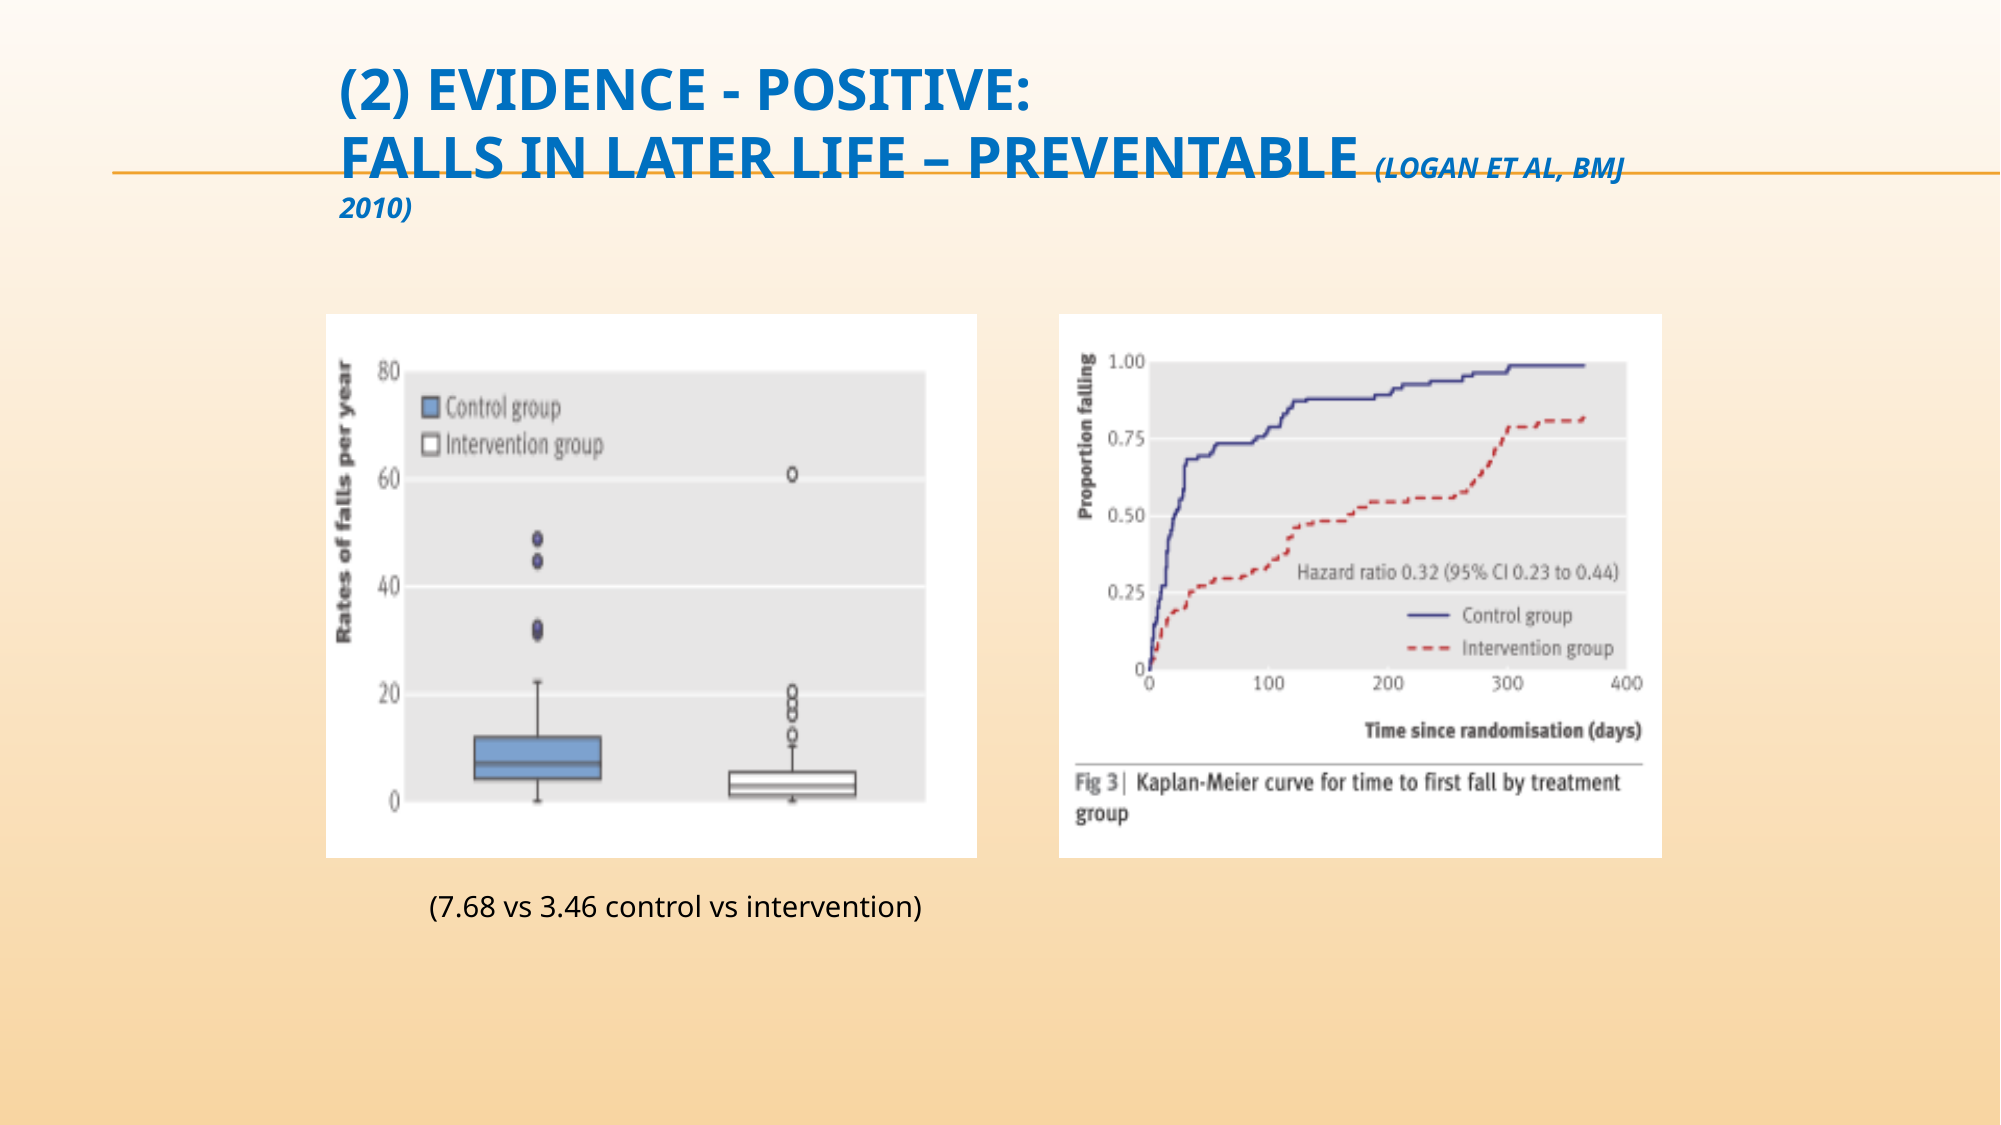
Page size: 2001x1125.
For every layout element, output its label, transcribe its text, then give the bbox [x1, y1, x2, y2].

picture [1058, 314, 1662, 859]
text_box (7.68 vs 3.46 control vs intervention) [414, 881, 938, 932]
title (2) EVIDENCE - POSITIVE: FALLS IN LATER LIFE – PREVENTABLE (LOGAN et al, BMJ 2010) [324, 45, 1674, 233]
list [326, 314, 977, 859]
